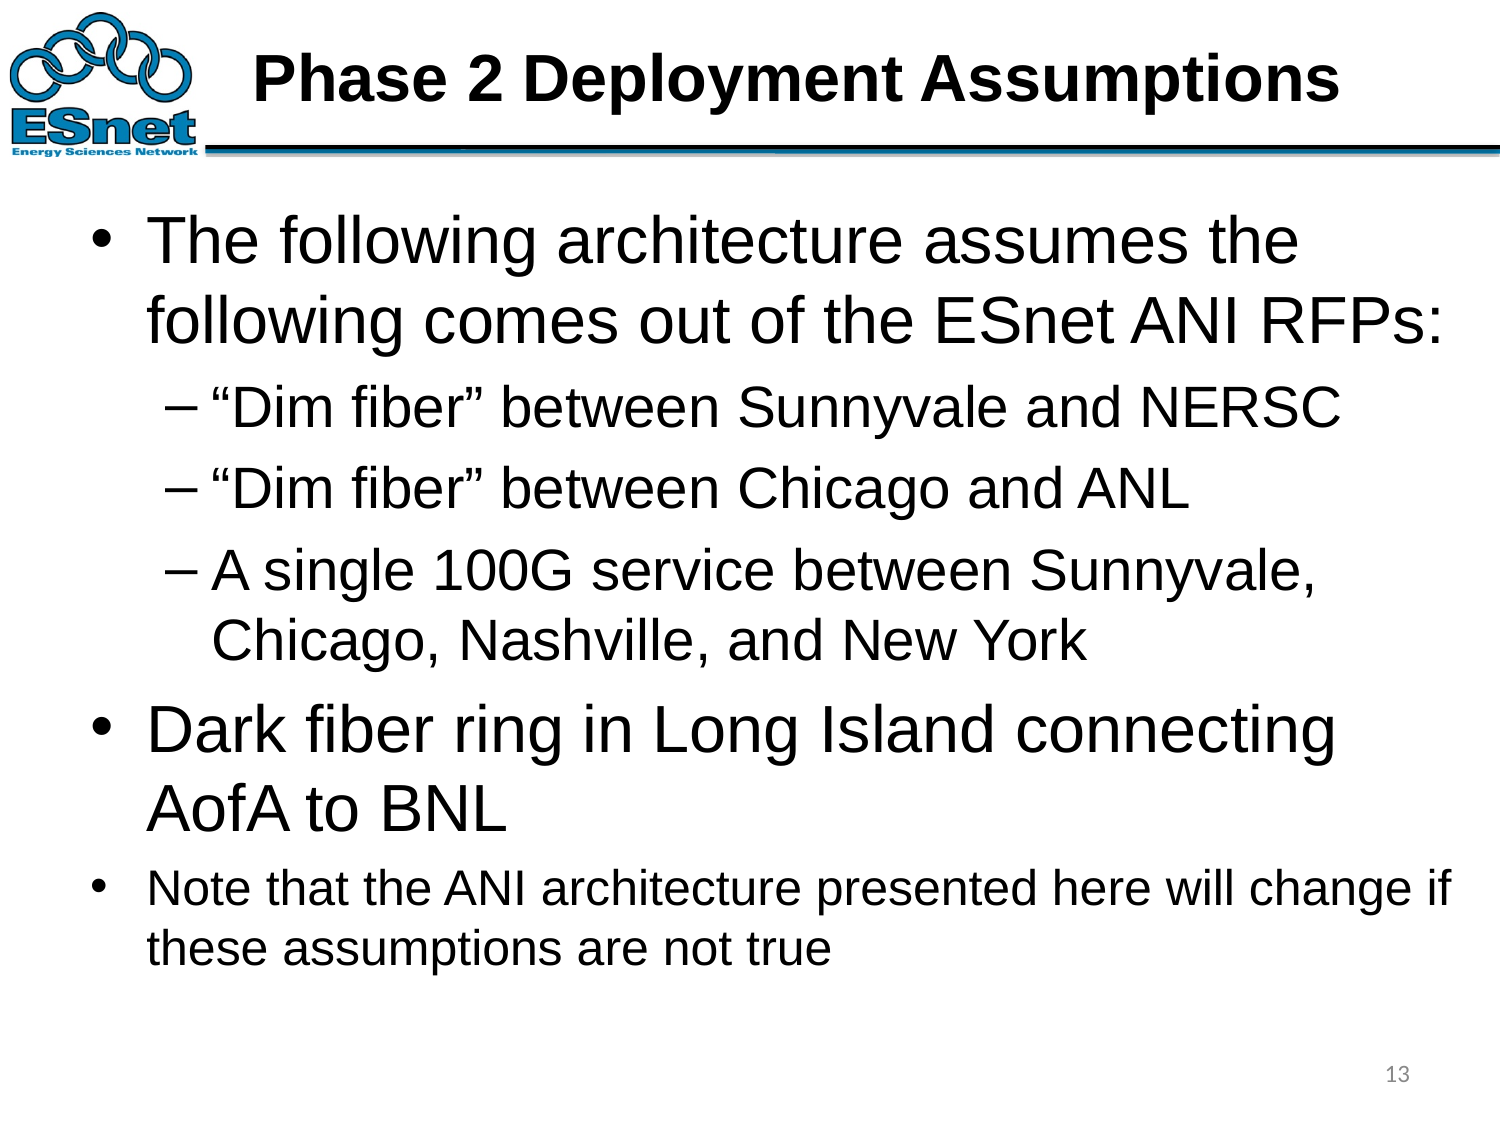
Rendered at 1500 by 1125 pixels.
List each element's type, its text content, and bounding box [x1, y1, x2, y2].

picture [9, 12, 198, 157]
slide_number 13 [1074, 1042, 1425, 1103]
title Phase 2 Deployment Assumptions [237, 12, 1500, 138]
list The following architecture assumes the following comes out of the ESnet ANI RFPs: “Dim fiber” between Sunnyvale and NERSC “Dim fiber” between Chicago and ANL A single 100G service between Sunnyvale, Chicago, Nashville, and New York Dark fiber ring in Long Island connecting AofA to BNL Note that the ANI architecture presented here will change if these assumptions are not true [74, 189, 1475, 1042]
